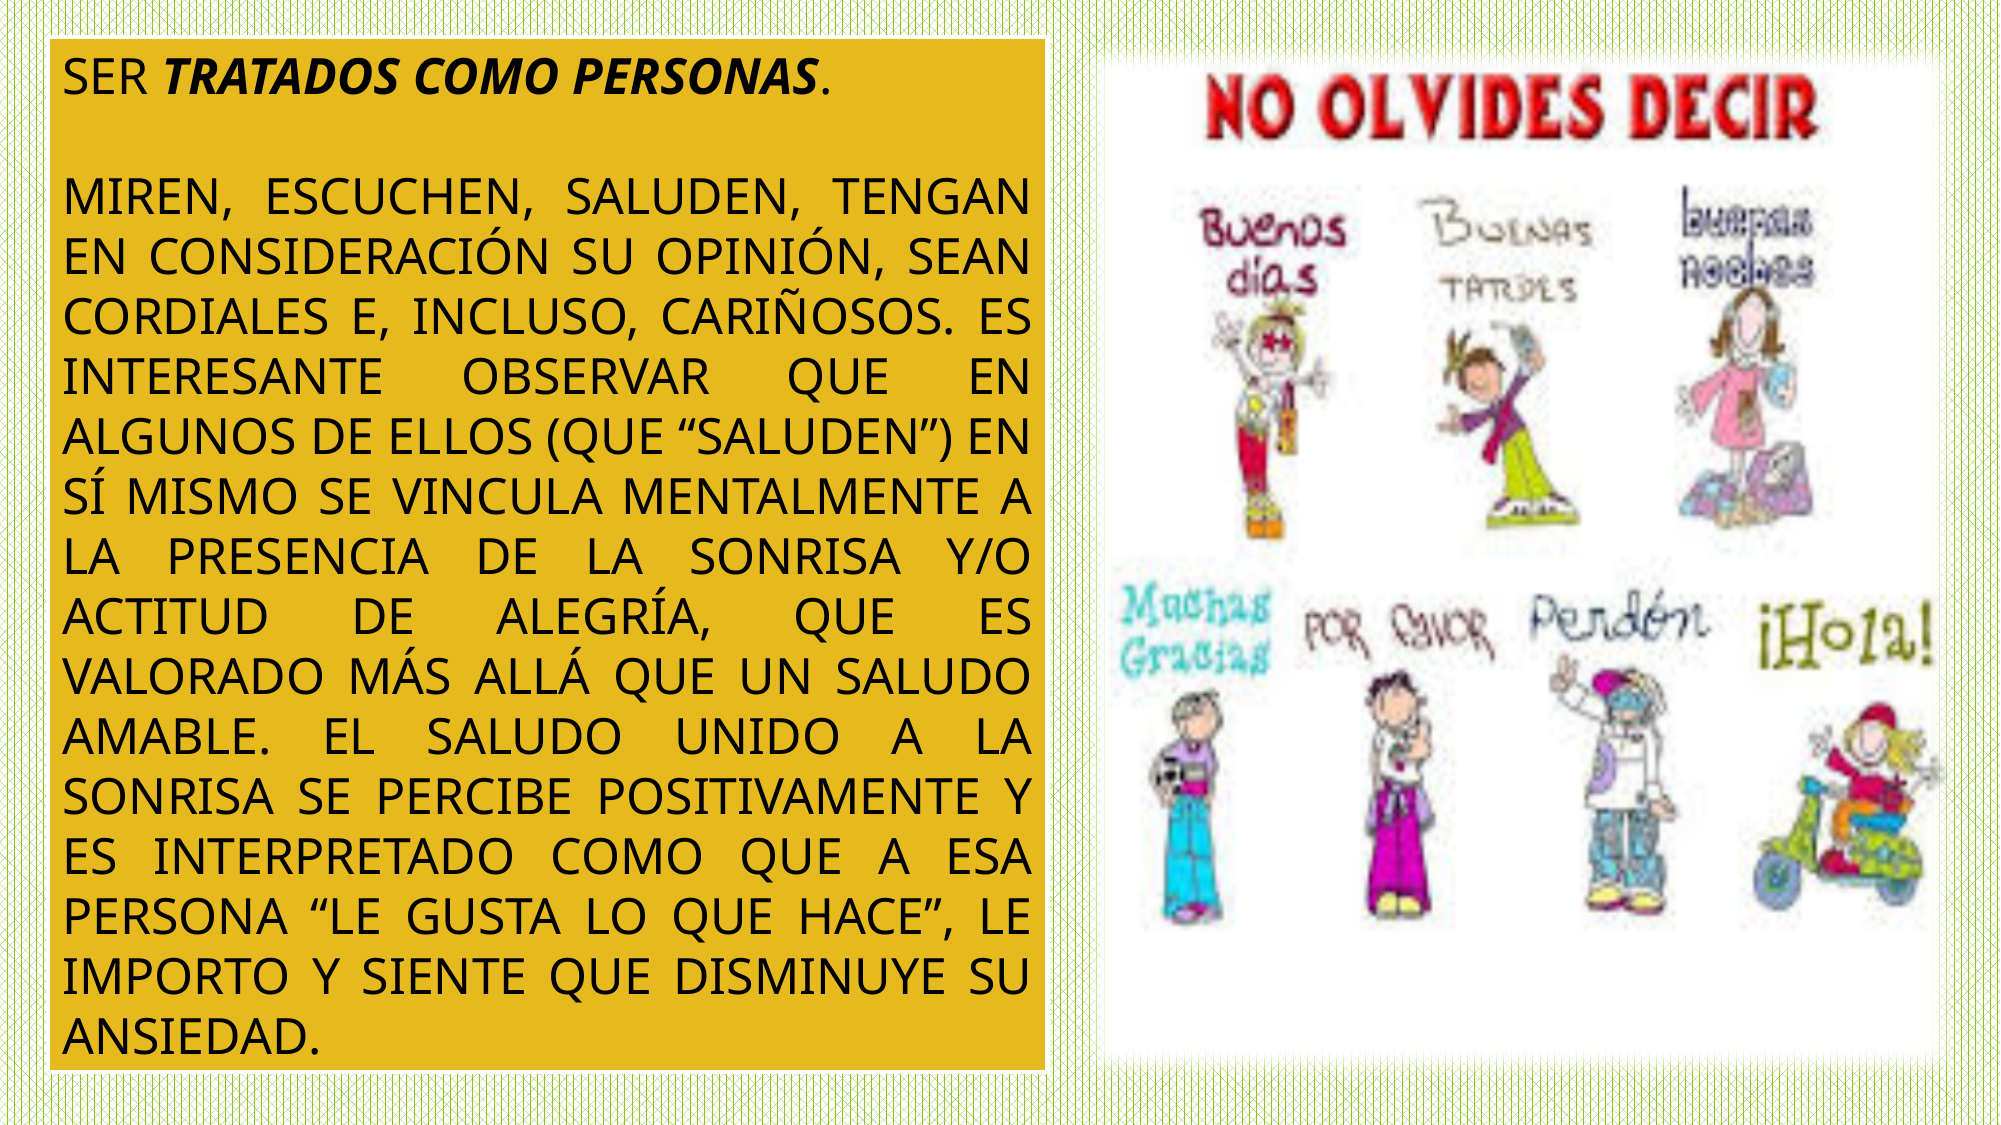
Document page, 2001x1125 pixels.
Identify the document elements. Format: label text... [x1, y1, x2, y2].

text_box SER TRATADOS COMO PERSONAS. MIREN, ESCUCHEN, SALUDEN, TENGAN EN CONSIDERACIÓN SU OPINIÓN, SEAN CORDIALES E, INCLUSO, CARIÑOSOS. ES INTERESANTE OBSERVAR QUE EN ALGUNOS DE ELLOS (QUE “SALUDEN”) EN SÍ MISMO SE VINCULA MENTALMENTE A LA PRESENCIA DE LA SONRISA Y/O ACTITUD DE ALEGRÍA, QUE ES VALORADO MÁS ALLÁ QUE UN SALUDO AMABLE. EL SALUDO UNIDO A LA SONRISA SE PERCIBE POSITIVAMENTE Y ES INTERPRETADO COMO QUE A ESA PERSONA “LE GUSTA LO QUE HACE”, LE IMPORTO Y SIENTE QUE DISMINUYE SU ANSIEDAD. [46, 35, 1050, 1074]
picture [1077, 36, 1963, 1083]
